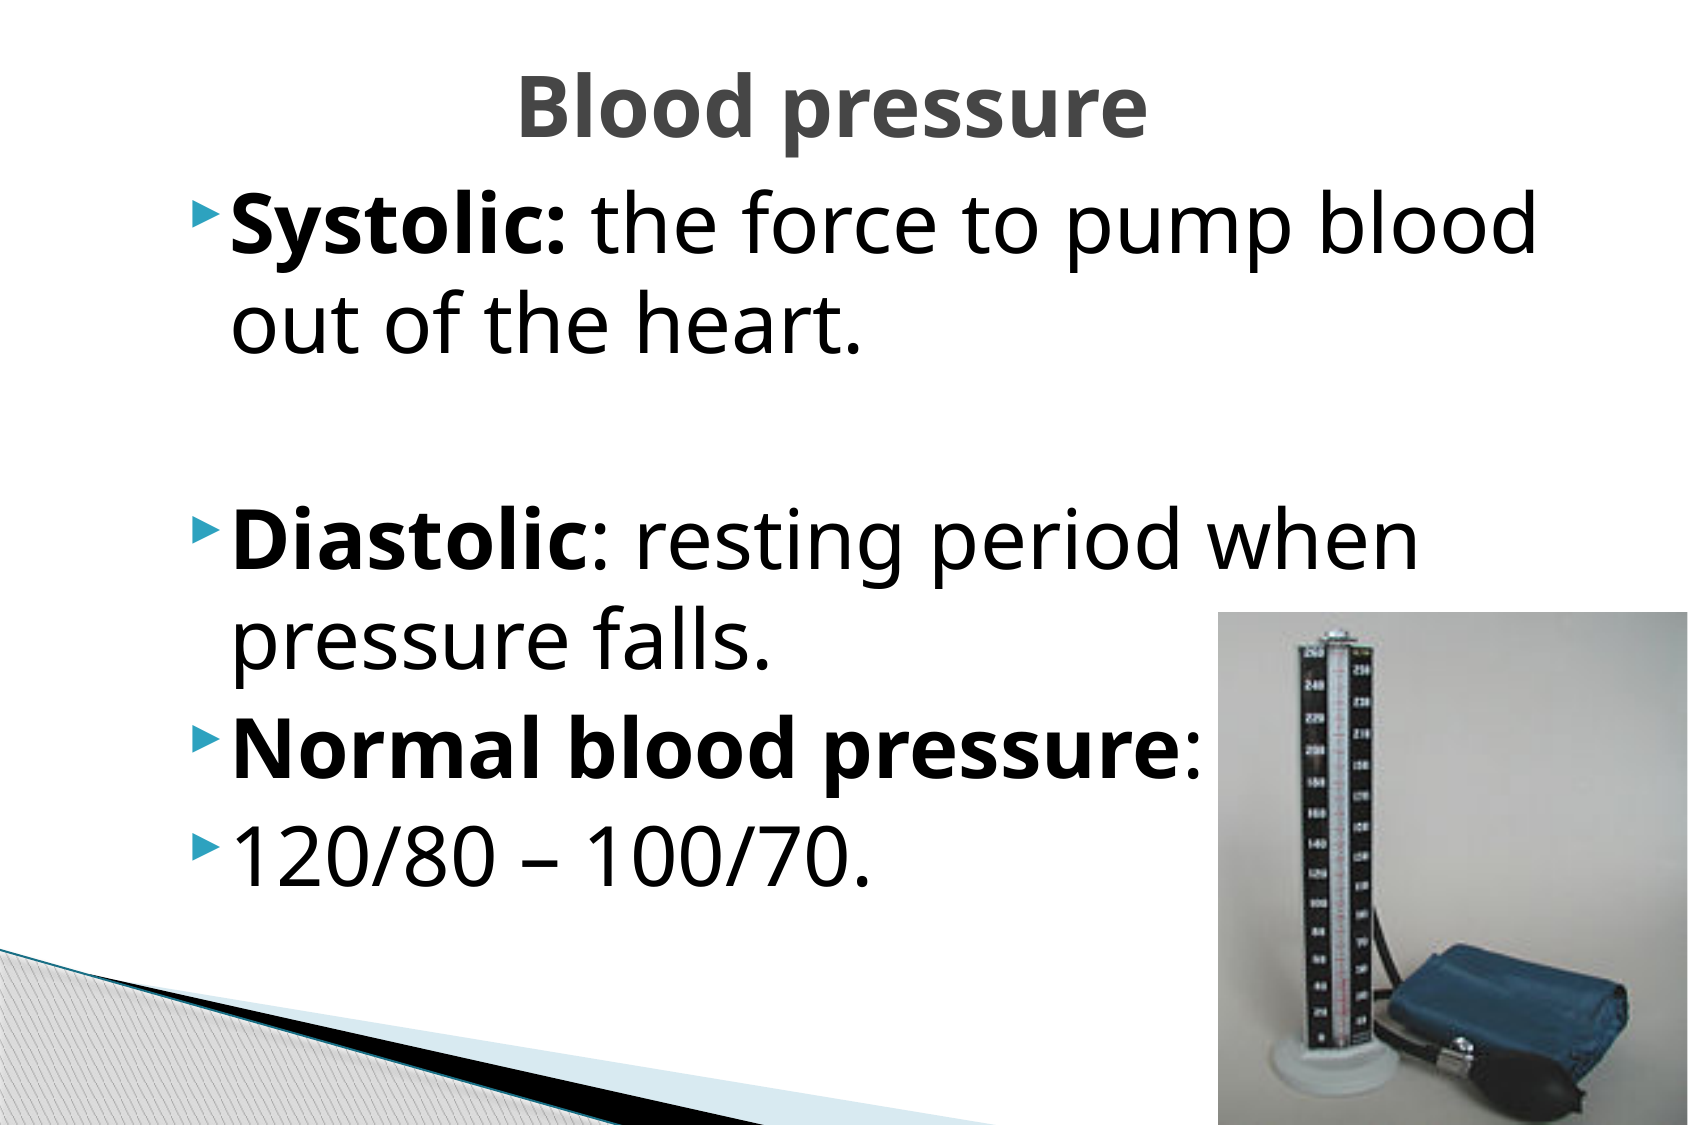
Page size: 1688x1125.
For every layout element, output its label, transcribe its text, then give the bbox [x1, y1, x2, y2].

picture [1218, 612, 1688, 1125]
list Systolic: the force to pump blood out of the heart. Diastolic: resting period when pressure falls. Normal blood pressure: 120/80 – 100/70. [154, 163, 1589, 1125]
title Blood pressure [84, 45, 1604, 163]
